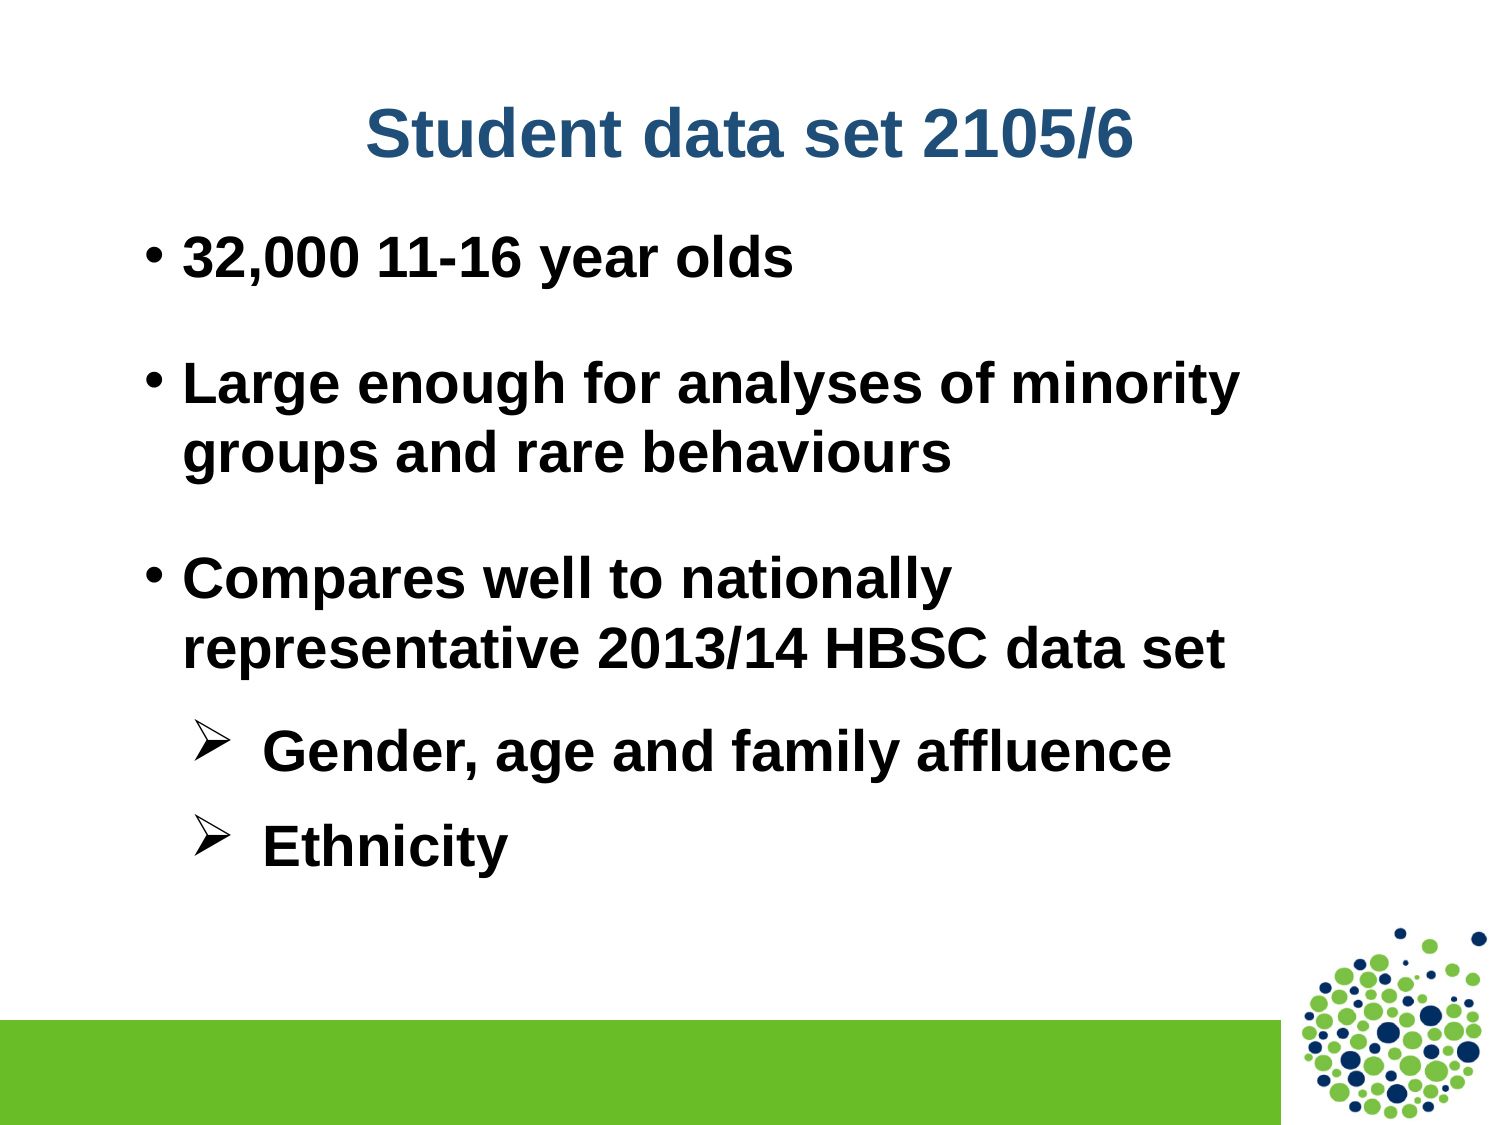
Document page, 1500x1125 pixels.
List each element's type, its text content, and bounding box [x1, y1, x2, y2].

list 32,000 11-16 year olds Large enough for analyses of minority groups and rare behaviours Compares well to nationally representative 2013/14 HBSC data set Gender, age and family affluence Ethnicity [129, 212, 1343, 961]
title Student data set 2105/6 [129, 60, 1371, 209]
text_box [0, 1019, 1280, 1125]
picture [1280, 923, 1500, 1125]
